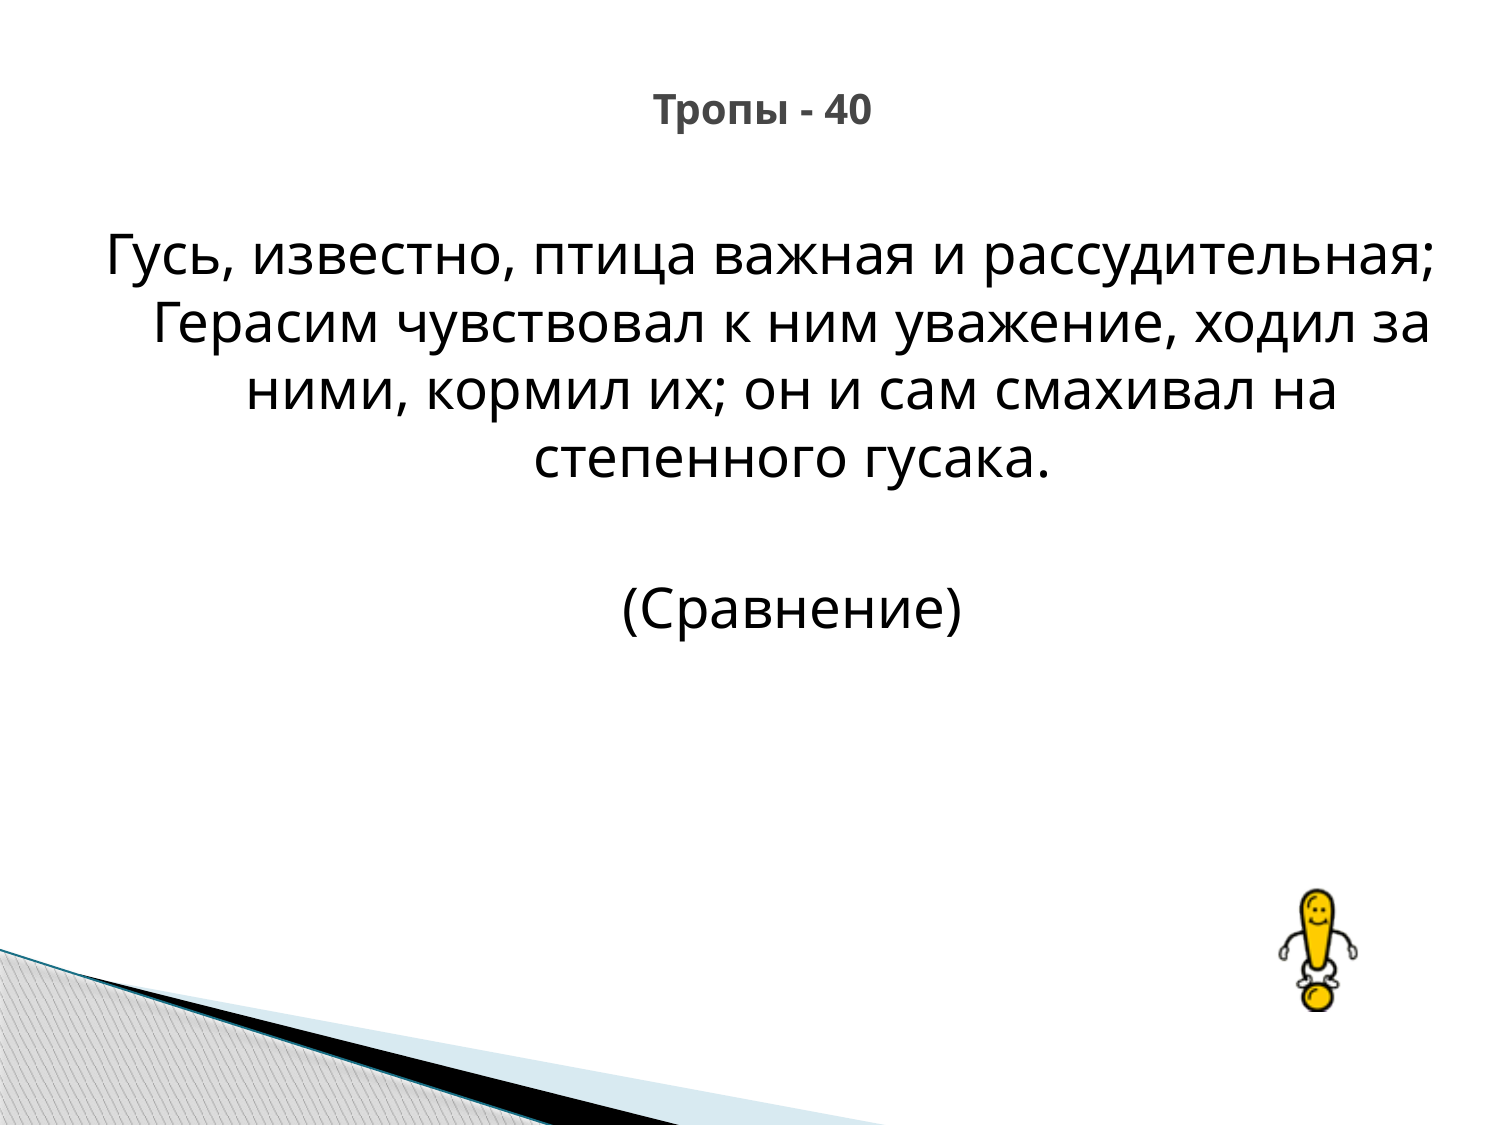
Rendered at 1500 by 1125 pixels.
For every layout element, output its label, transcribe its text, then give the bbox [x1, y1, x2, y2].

title Тропы - 40 [50, 75, 1475, 141]
picture [1265, 877, 1372, 1012]
list Гусь, известно, птица важная и рассудительная; Герасим чувствовал к ним уважение, ходил за ними, кормил их; он и сам смахивал на степенного гусака. (Сравнение) [50, 210, 1475, 1067]
